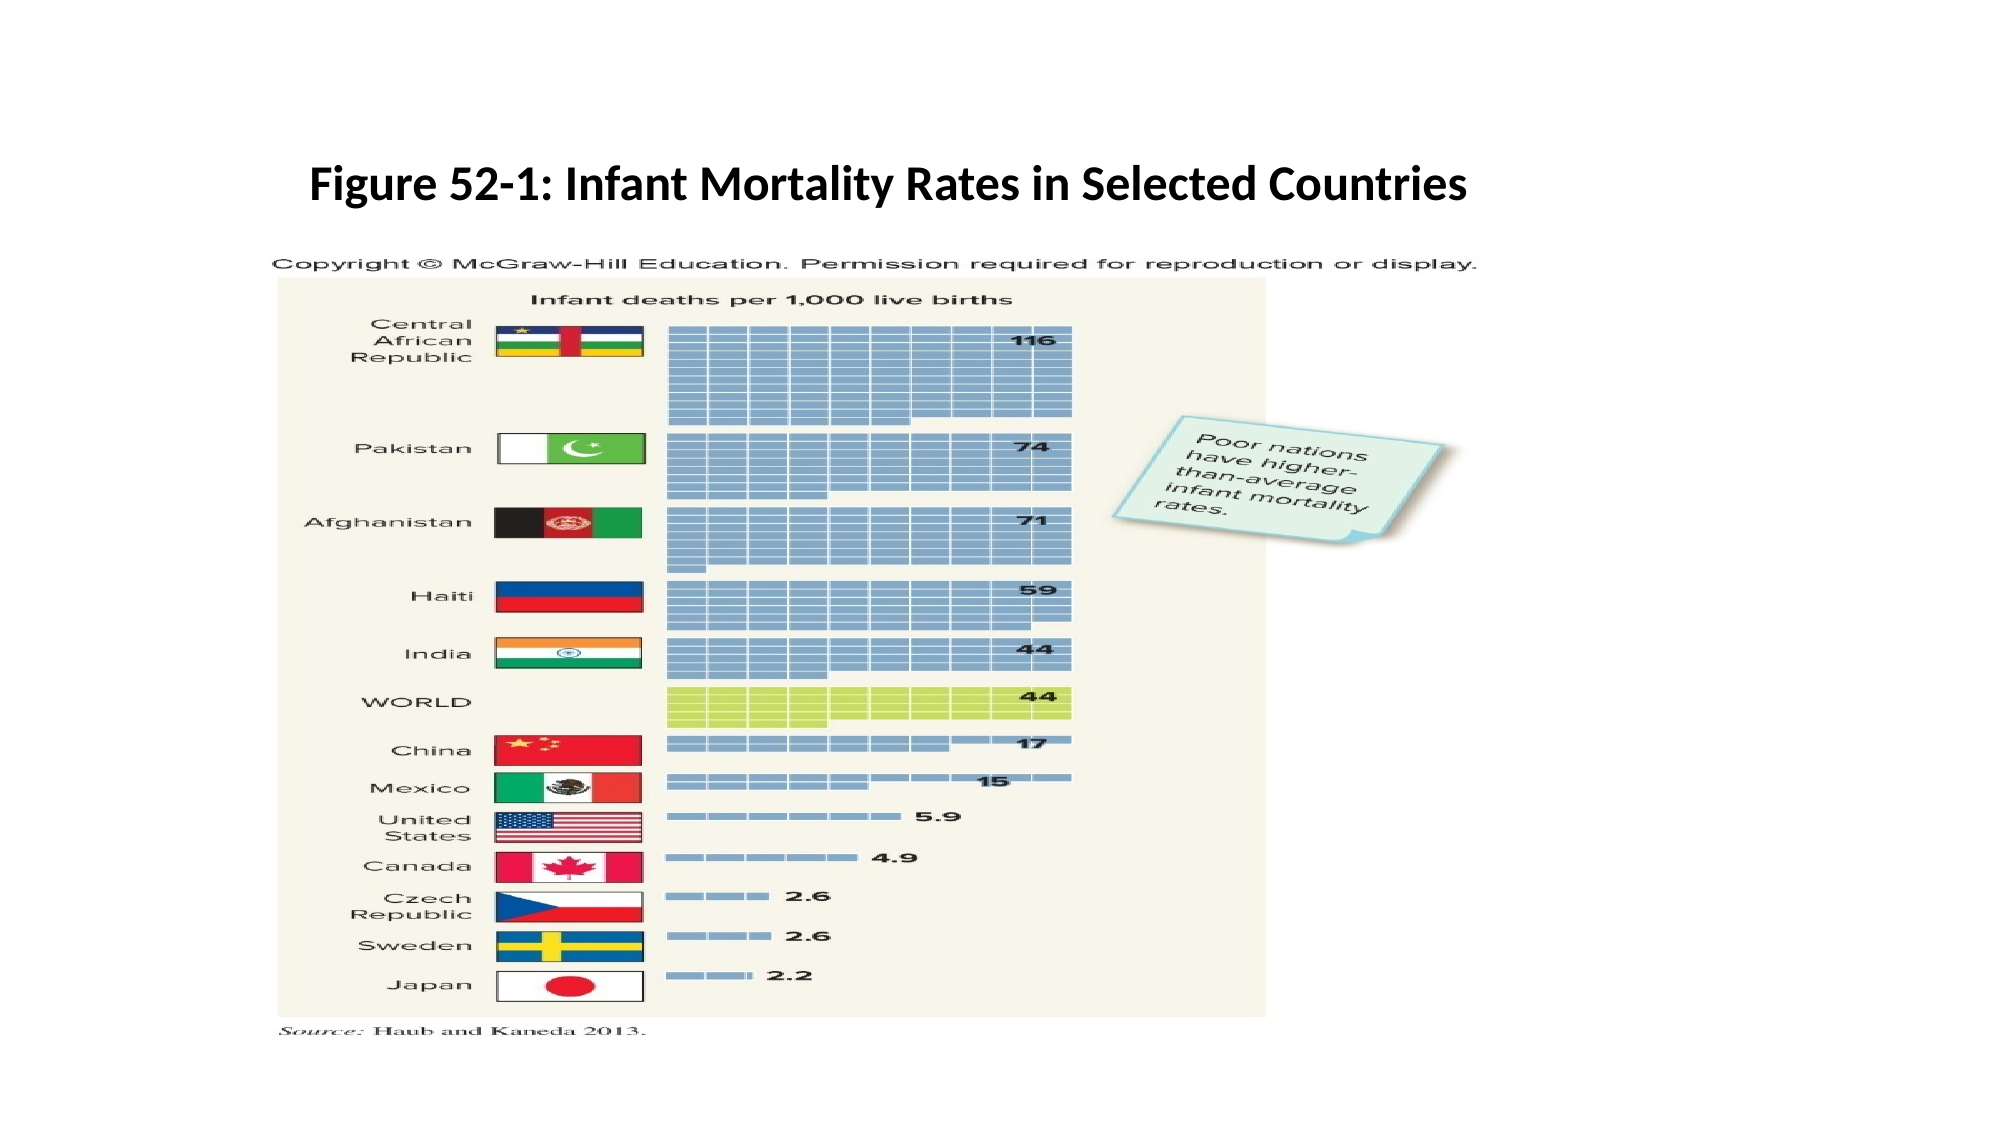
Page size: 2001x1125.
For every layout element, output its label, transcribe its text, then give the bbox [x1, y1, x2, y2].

picture [268, 258, 1481, 1037]
title Figure 52-1: Infant Mortality Rates in Selected Countries [294, 43, 1706, 325]
